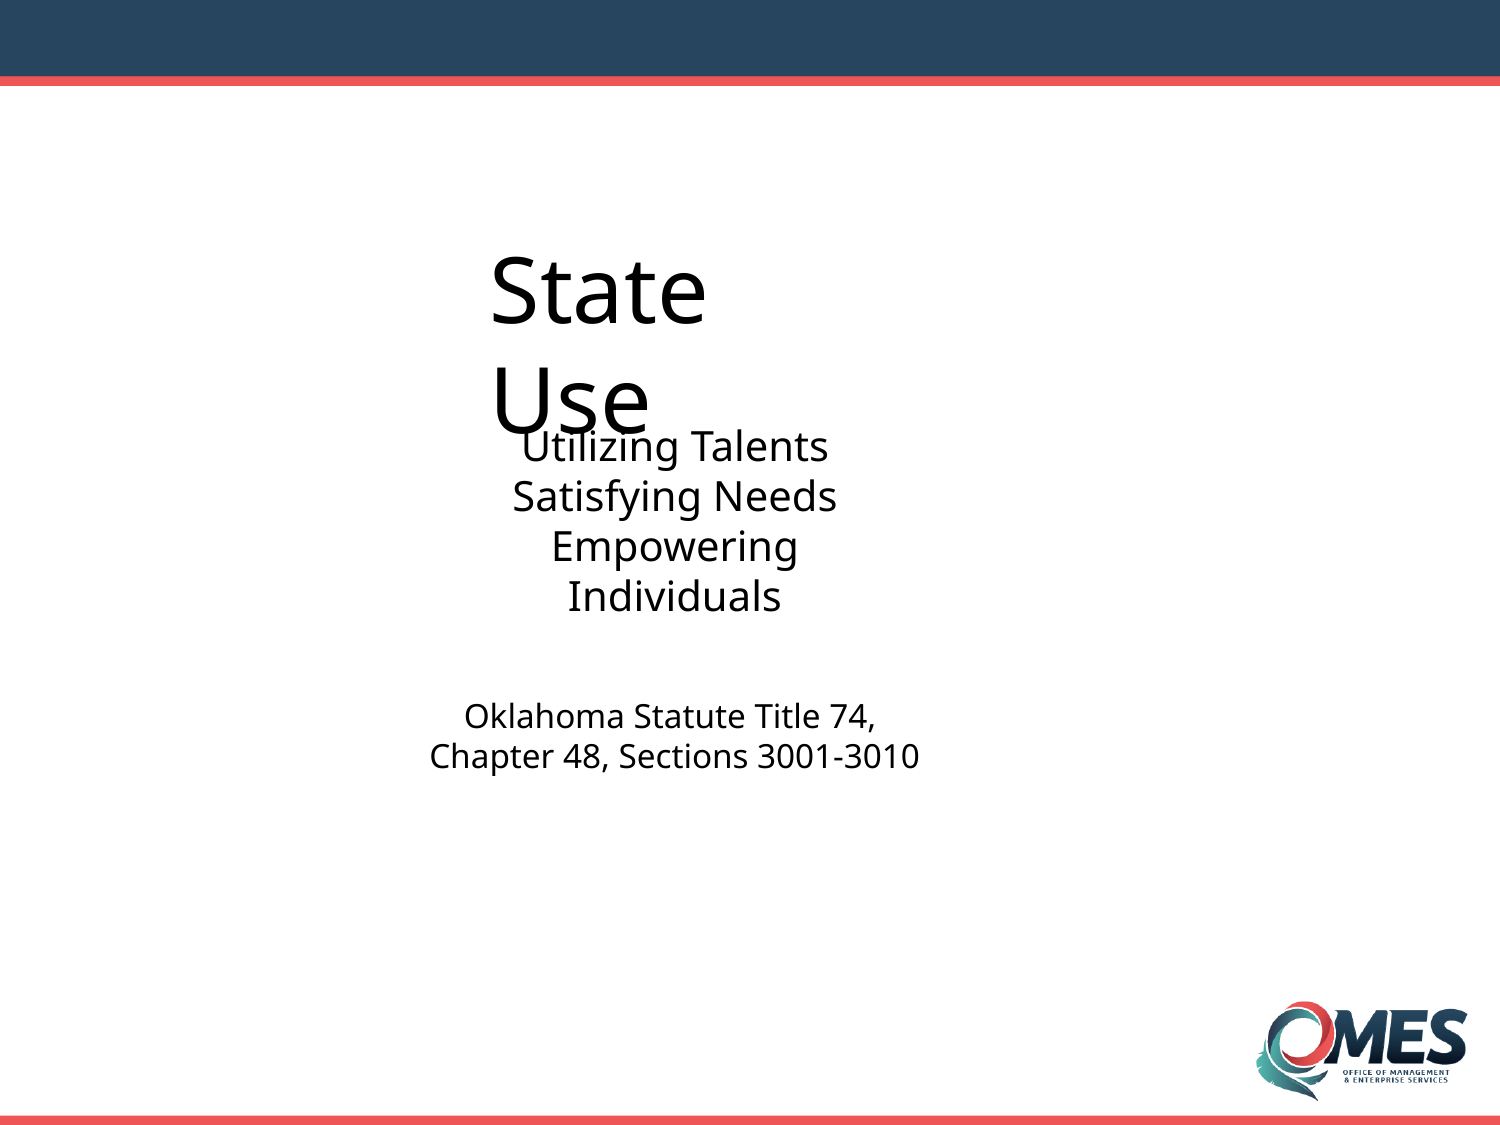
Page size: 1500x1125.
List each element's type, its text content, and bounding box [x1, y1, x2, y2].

text_box Utilizing Talents Satisfying Needs Empowering Individuals [425, 412, 925, 628]
picture [0, 0, 1500, 1125]
text_box Oklahoma Statute Title 74, Chapter 48, Sections 3001-3010 [299, 687, 1050, 783]
text_box State Use [474, 224, 875, 412]
